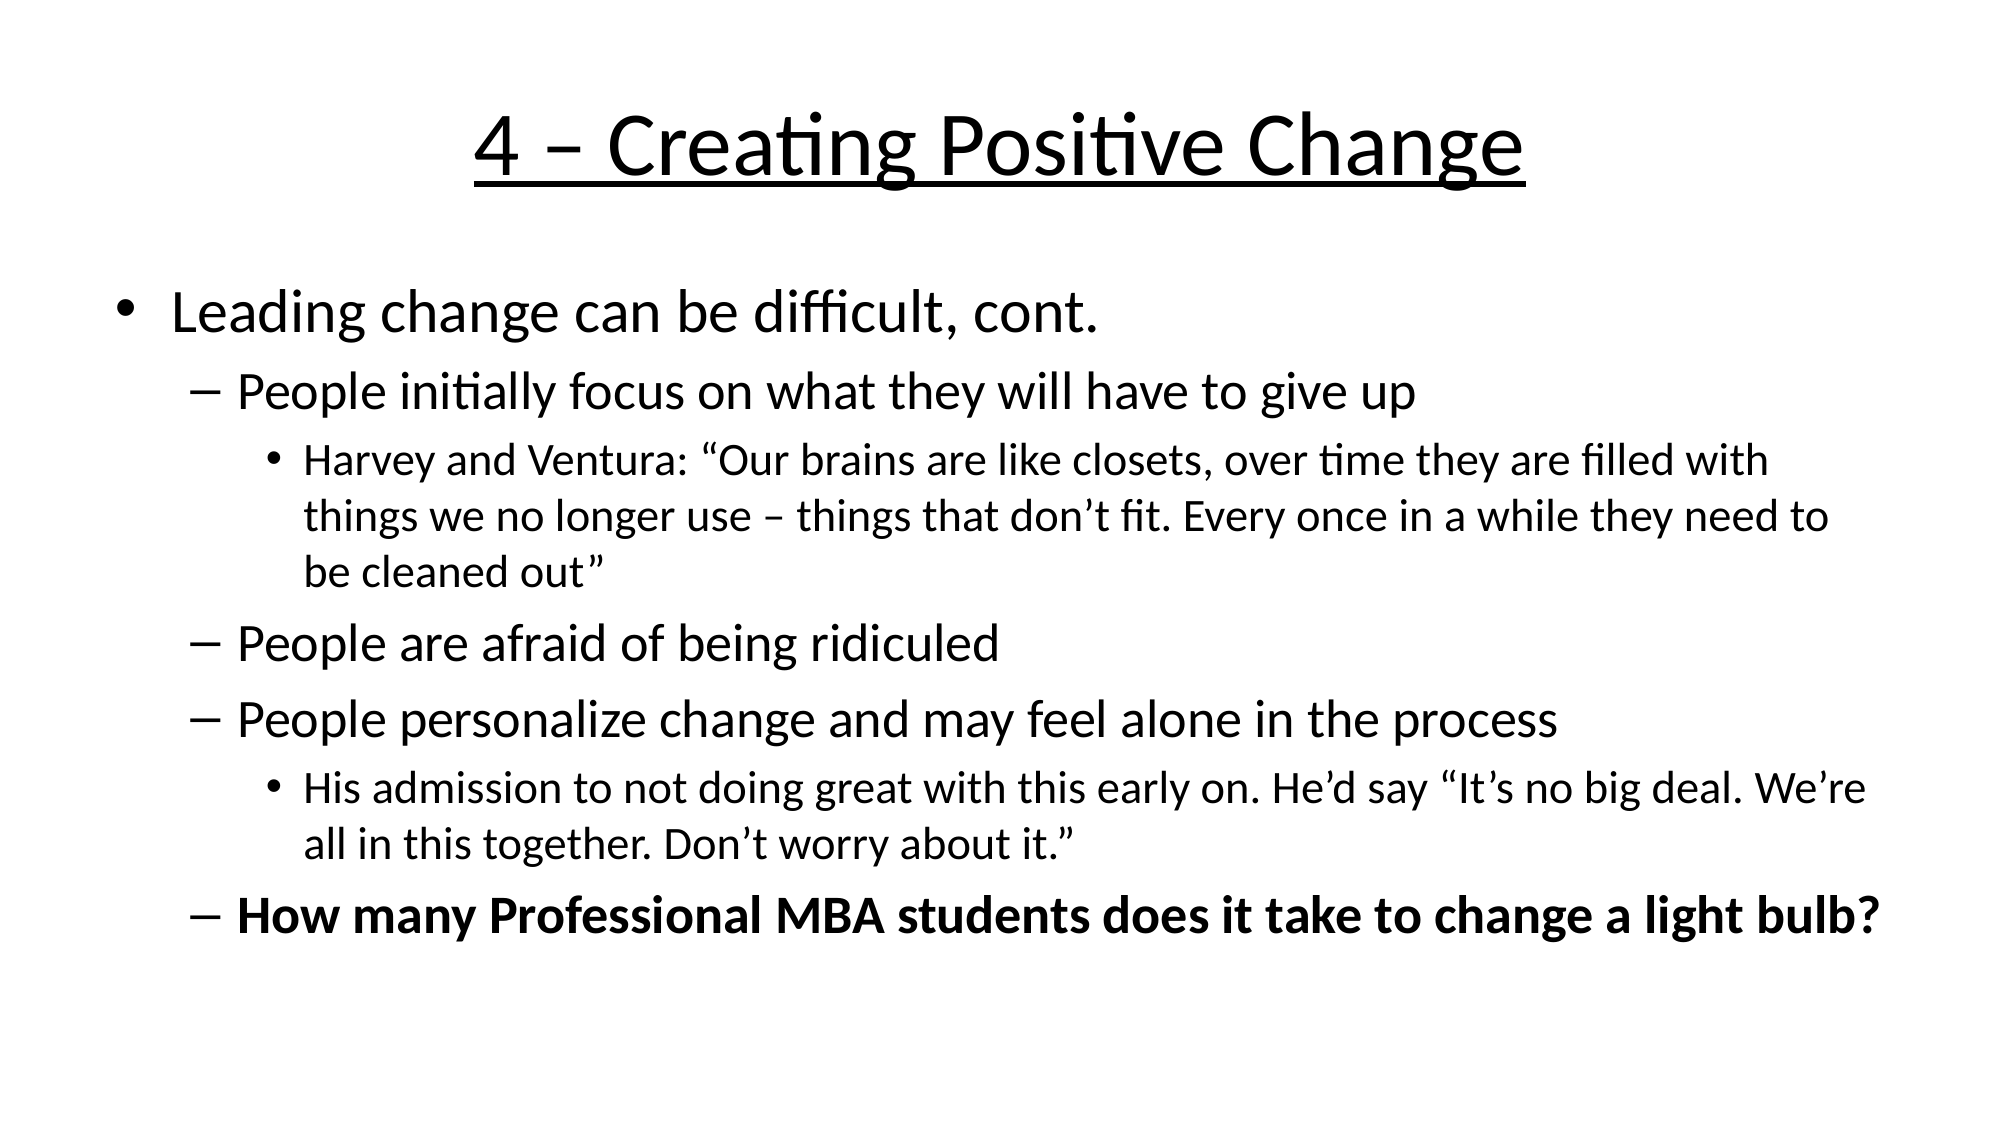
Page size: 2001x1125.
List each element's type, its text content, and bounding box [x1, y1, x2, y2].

title 4 – Creating Positive Change [99, 45, 1900, 233]
list Leading change can be difficult, cont. People initially focus on what they will have to give up Harvey and Ventura: “Our brains are like closets, over time they are filled with things we no longer use – things that don’t fit. Every once in a while they need to be cleaned out” People are afraid of being ridiculed People personalize change and may feel alone in the process His admission to not doing great with this early on. He’d say “It’s no big deal. We’re all in this together. Don’t worry about it.” How many Professional MBA students does it take to change a light bulb? [99, 262, 1900, 1005]
